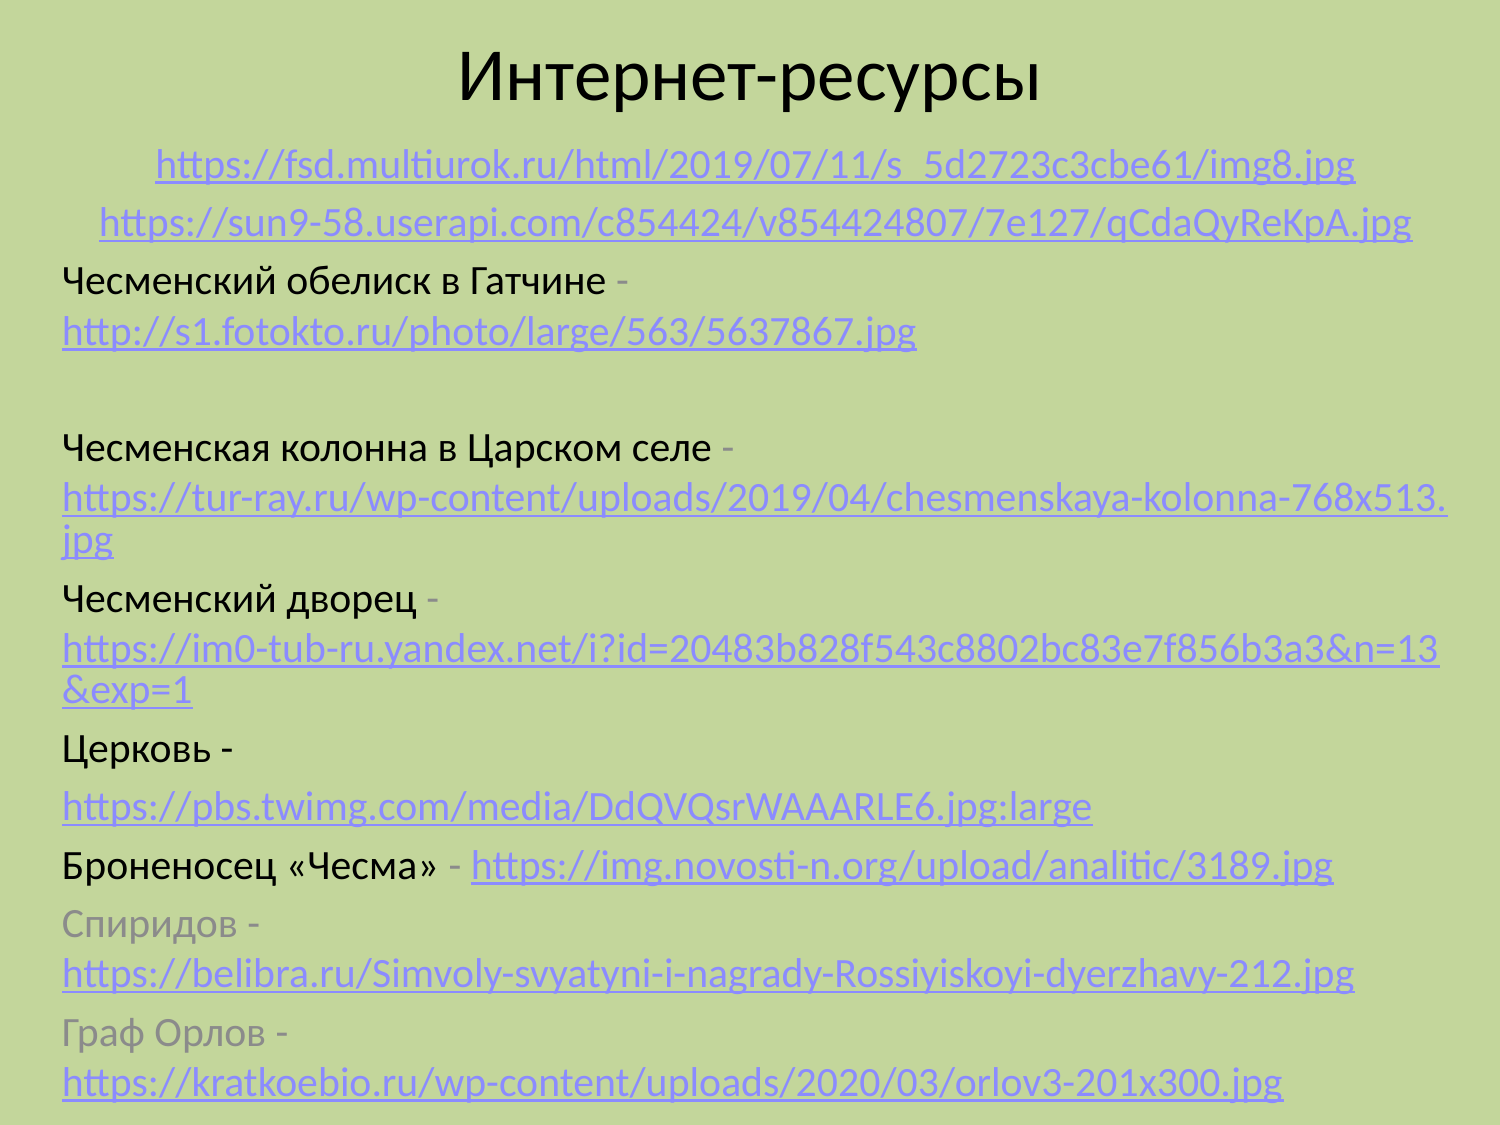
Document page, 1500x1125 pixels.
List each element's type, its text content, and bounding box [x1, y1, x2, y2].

title Интернет-ресурсы [112, 35, 1388, 106]
subtitle https://fsd.multiurok.ru/html/2019/07/11/s_5d2723c3cbe61/img8.jpg https://sun9-58.userapi.com/c854424/v854424807/7e127/qCdaQyReKpA.jpg Чесменский обелиск в Гатчине - http://s1.fotokto.ru/photo/large/563/5637867.jpg Чесменская колонна в Царском селе - https://tur-ray.ru/wp-content/uploads/2019/04/chesmenskaya-kolonna-768x513.jpg Чесменский дворец - https://im0-tub-ru.yandex.net/i?id=20483b828f543c8802bc83e7f856b3a3&n=13&exp=1 Церковь - https://pbs.twimg.com/media/DdQVQsrWAAARLE6.jpg:large Броненосец «Чесма» - https://img.novosti-n.org/upload/analitic/3189.jpg Спиридов - https://belibra.ru/Simvoly-svyatyni-i-nagrady-Rossiyiskoyi-dyerzhavy-212.jpg Граф Орлов - https://kratkoebio.ru/wp-content/uploads/2020/03/orlov3-201x300.jpg [46, 128, 1465, 1125]
